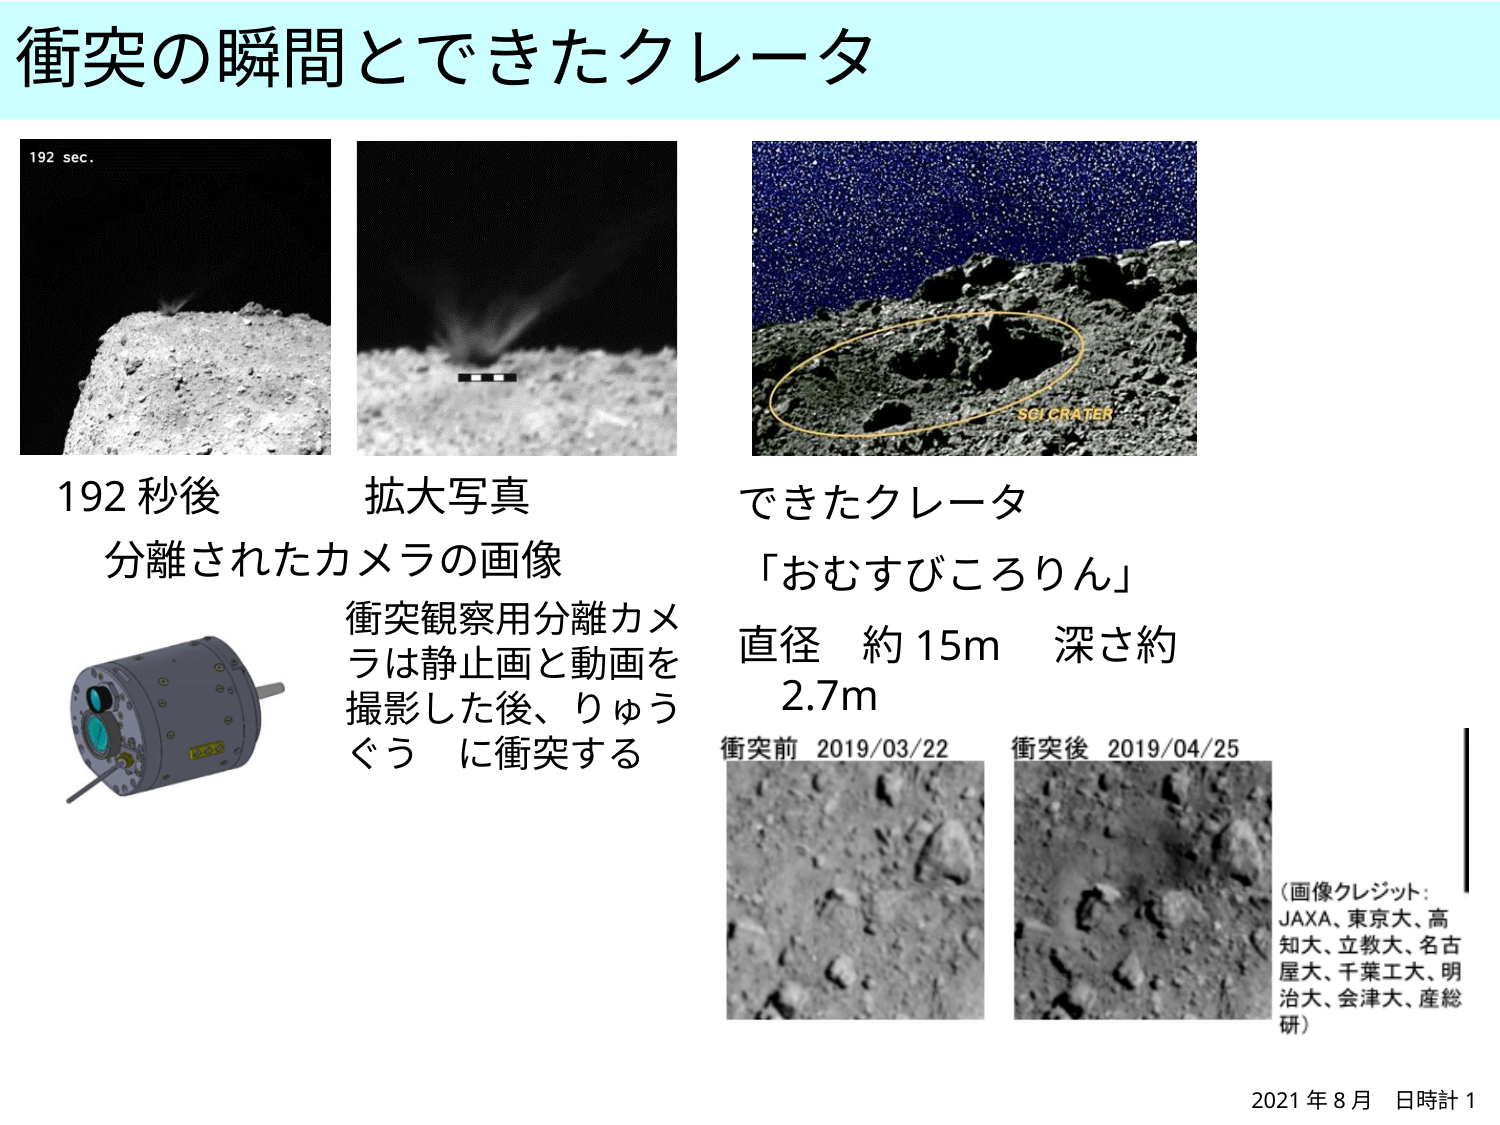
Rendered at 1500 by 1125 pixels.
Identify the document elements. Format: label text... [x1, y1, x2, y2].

footer 2021年8月 日時計1 [1224, 1079, 1500, 1112]
picture [30, 629, 304, 812]
text_box 衝突観察用分離カメラは静止画と動画を撮影した後、りゅうぐう に衝突する [330, 587, 700, 783]
picture [19, 139, 332, 455]
picture [356, 141, 678, 456]
text_box 拡大写真 [349, 462, 622, 528]
title 衝突の瞬間とできたクレータ [0, 0, 1275, 115]
text_box 分離されたカメラの画像 [89, 526, 620, 592]
picture [707, 728, 1470, 1045]
text_box できたクレータ 「おむすびころりん」 直径 約15m 深さ約2.7m [722, 469, 1254, 726]
text_box 192秒後 [40, 462, 313, 528]
picture [751, 141, 1197, 456]
